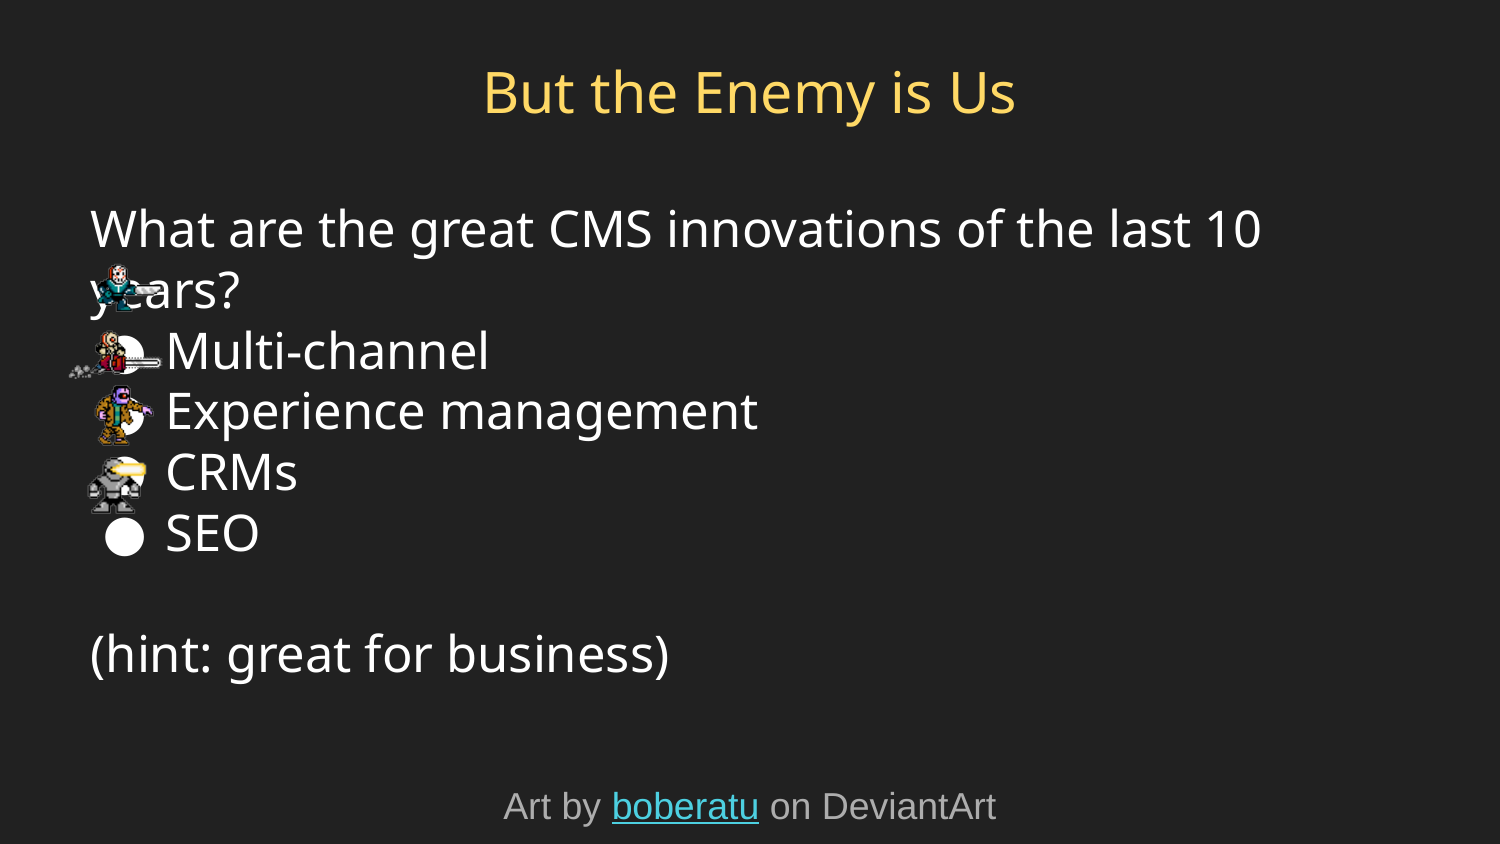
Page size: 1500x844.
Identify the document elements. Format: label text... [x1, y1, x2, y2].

text_box Art by boberatu on DeviantArt [151, 767, 1349, 843]
title What are the great CMS innovations of the last 10 years? Multi-channel Experience management CRMs SEO (hint: great for business) [75, 182, 1425, 777]
title But the Enemy is Us [75, 40, 1425, 140]
picture [61, 323, 166, 450]
picture [95, 254, 166, 317]
picture [85, 453, 151, 521]
